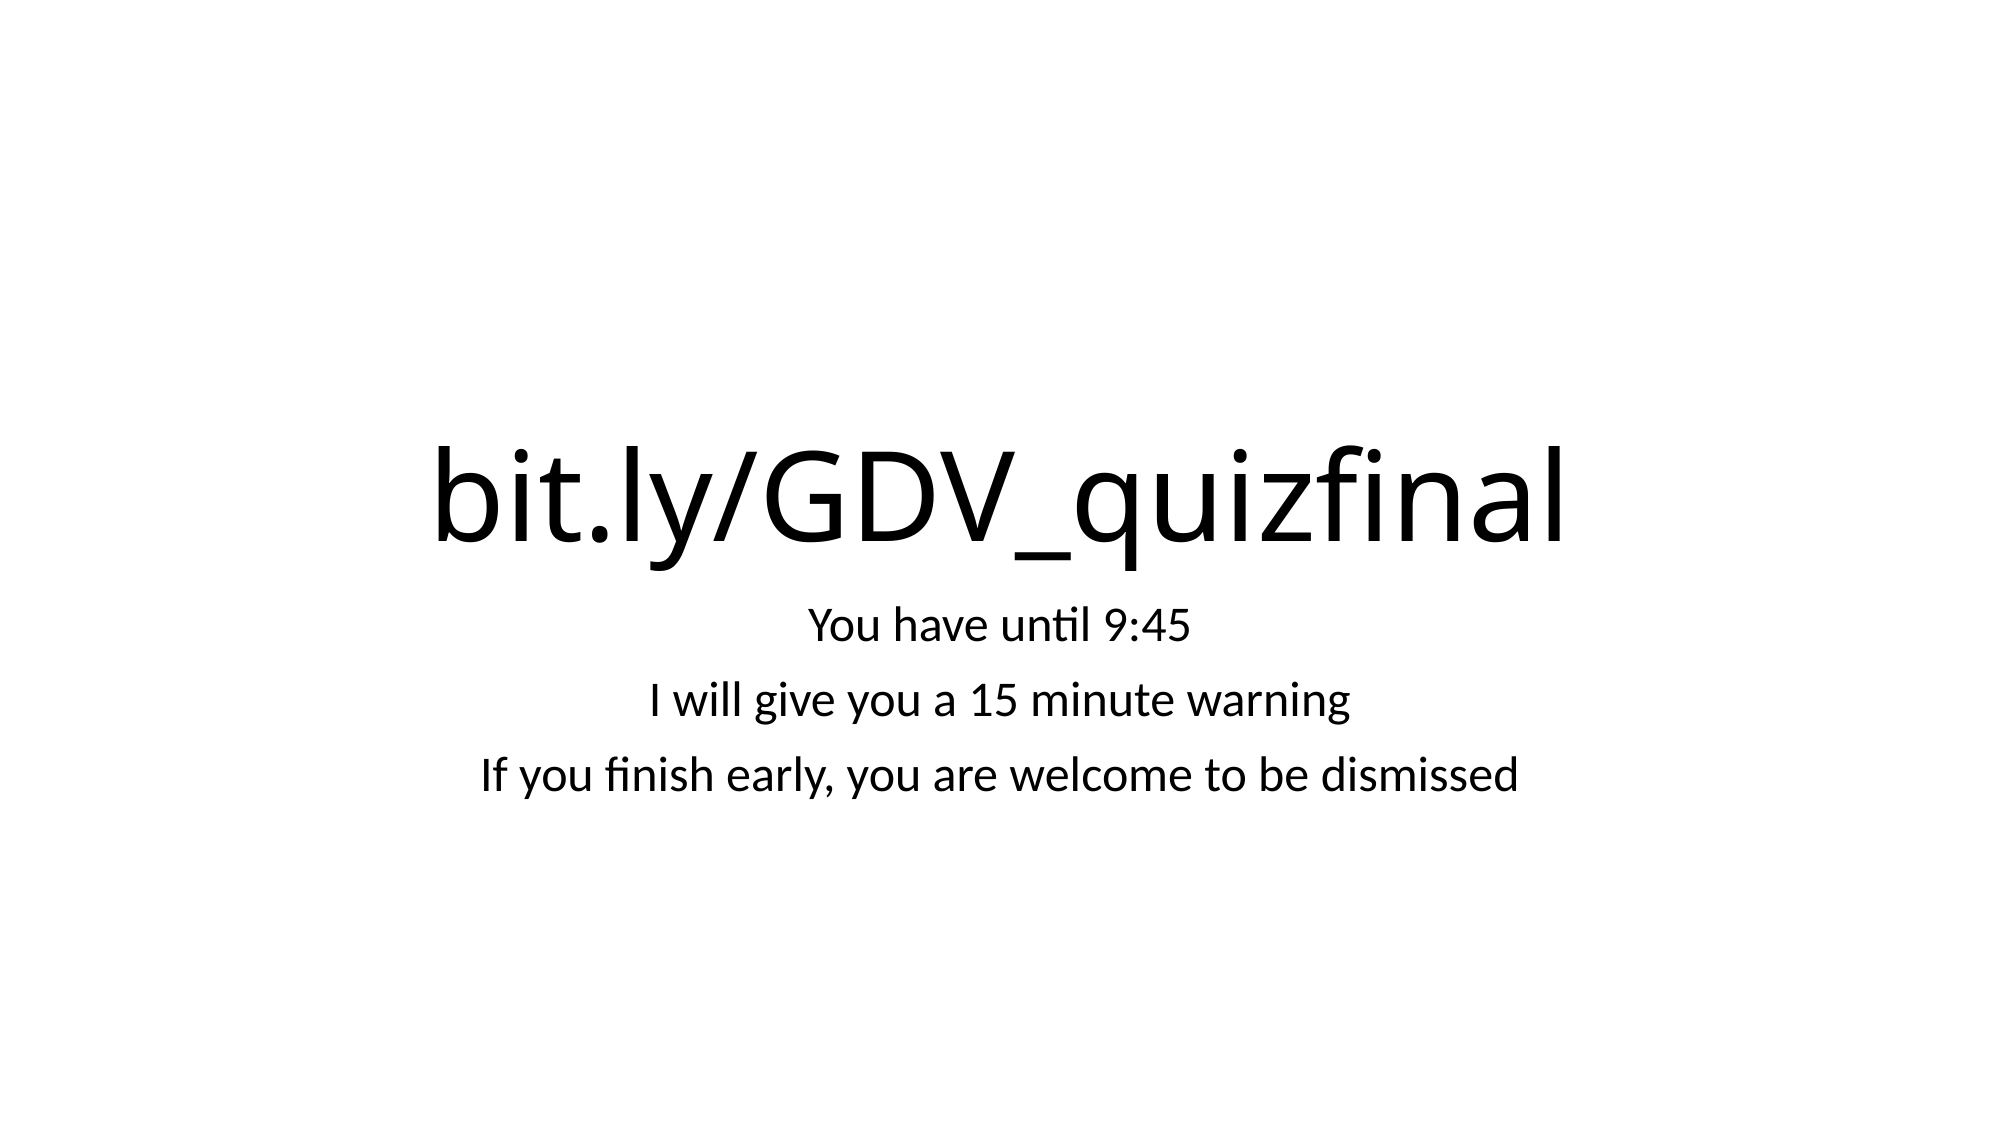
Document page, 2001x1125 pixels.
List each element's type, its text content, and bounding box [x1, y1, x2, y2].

title bit.ly/GDV_quizfinal [249, 184, 1750, 576]
subtitle You have until 9:45 I will give you a 15 minute warning If you finish early, you are welcome to be dismissed [249, 590, 1750, 863]
